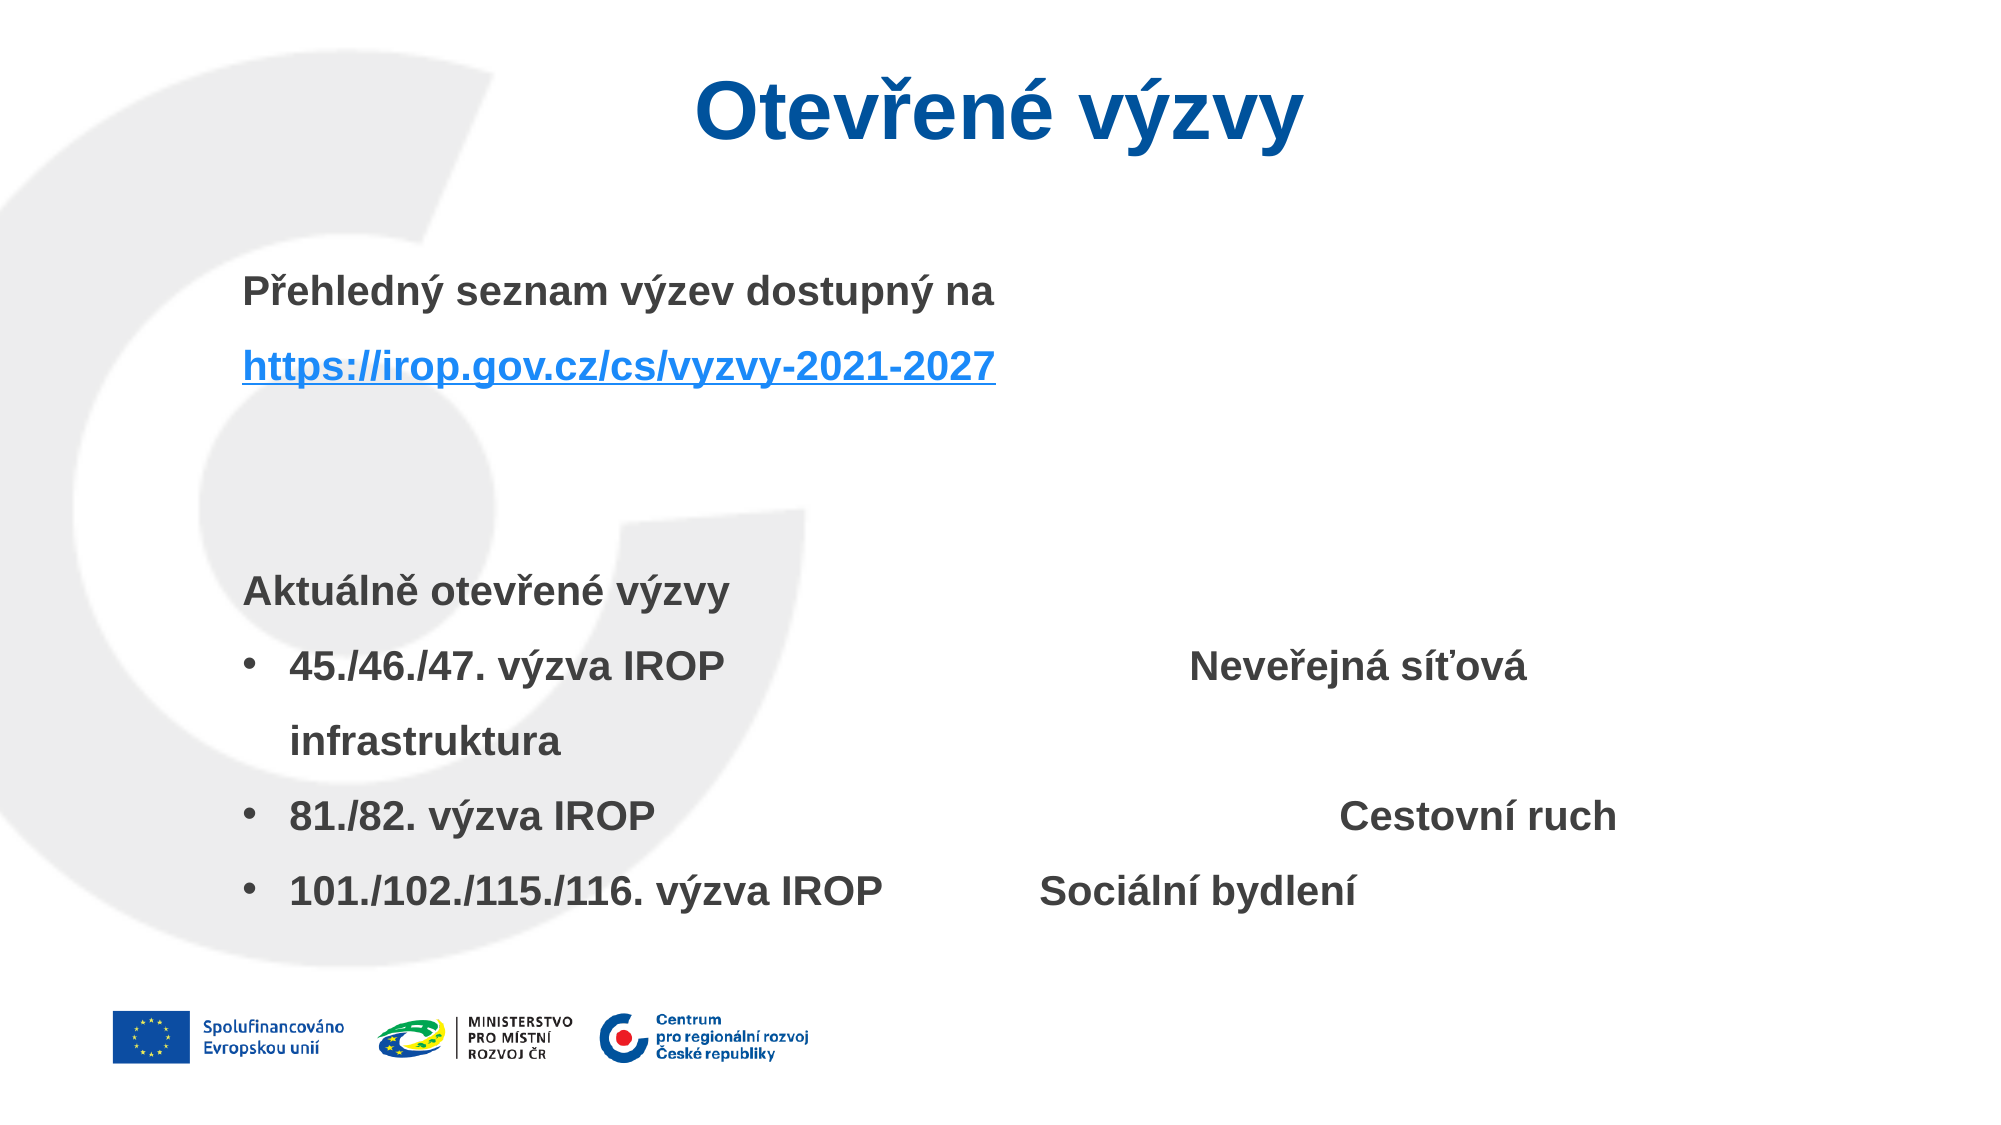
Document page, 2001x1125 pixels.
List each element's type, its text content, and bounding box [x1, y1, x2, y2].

text_box Otevřené výzvy [137, 59, 1863, 278]
text_box Přehledný seznam výzev dostupný na https://irop.gov.cz/cs/vyzvy-2021-2027 Aktuálně otevřené výzvy 45./46./47. výzva IROP Neveřejná síťová infrastruktura 81./82. výzva IROP Cestovní ruch 101./102./115./116. výzva IROP Sociální bydlení [227, 231, 1773, 989]
picture [81, 989, 838, 1085]
